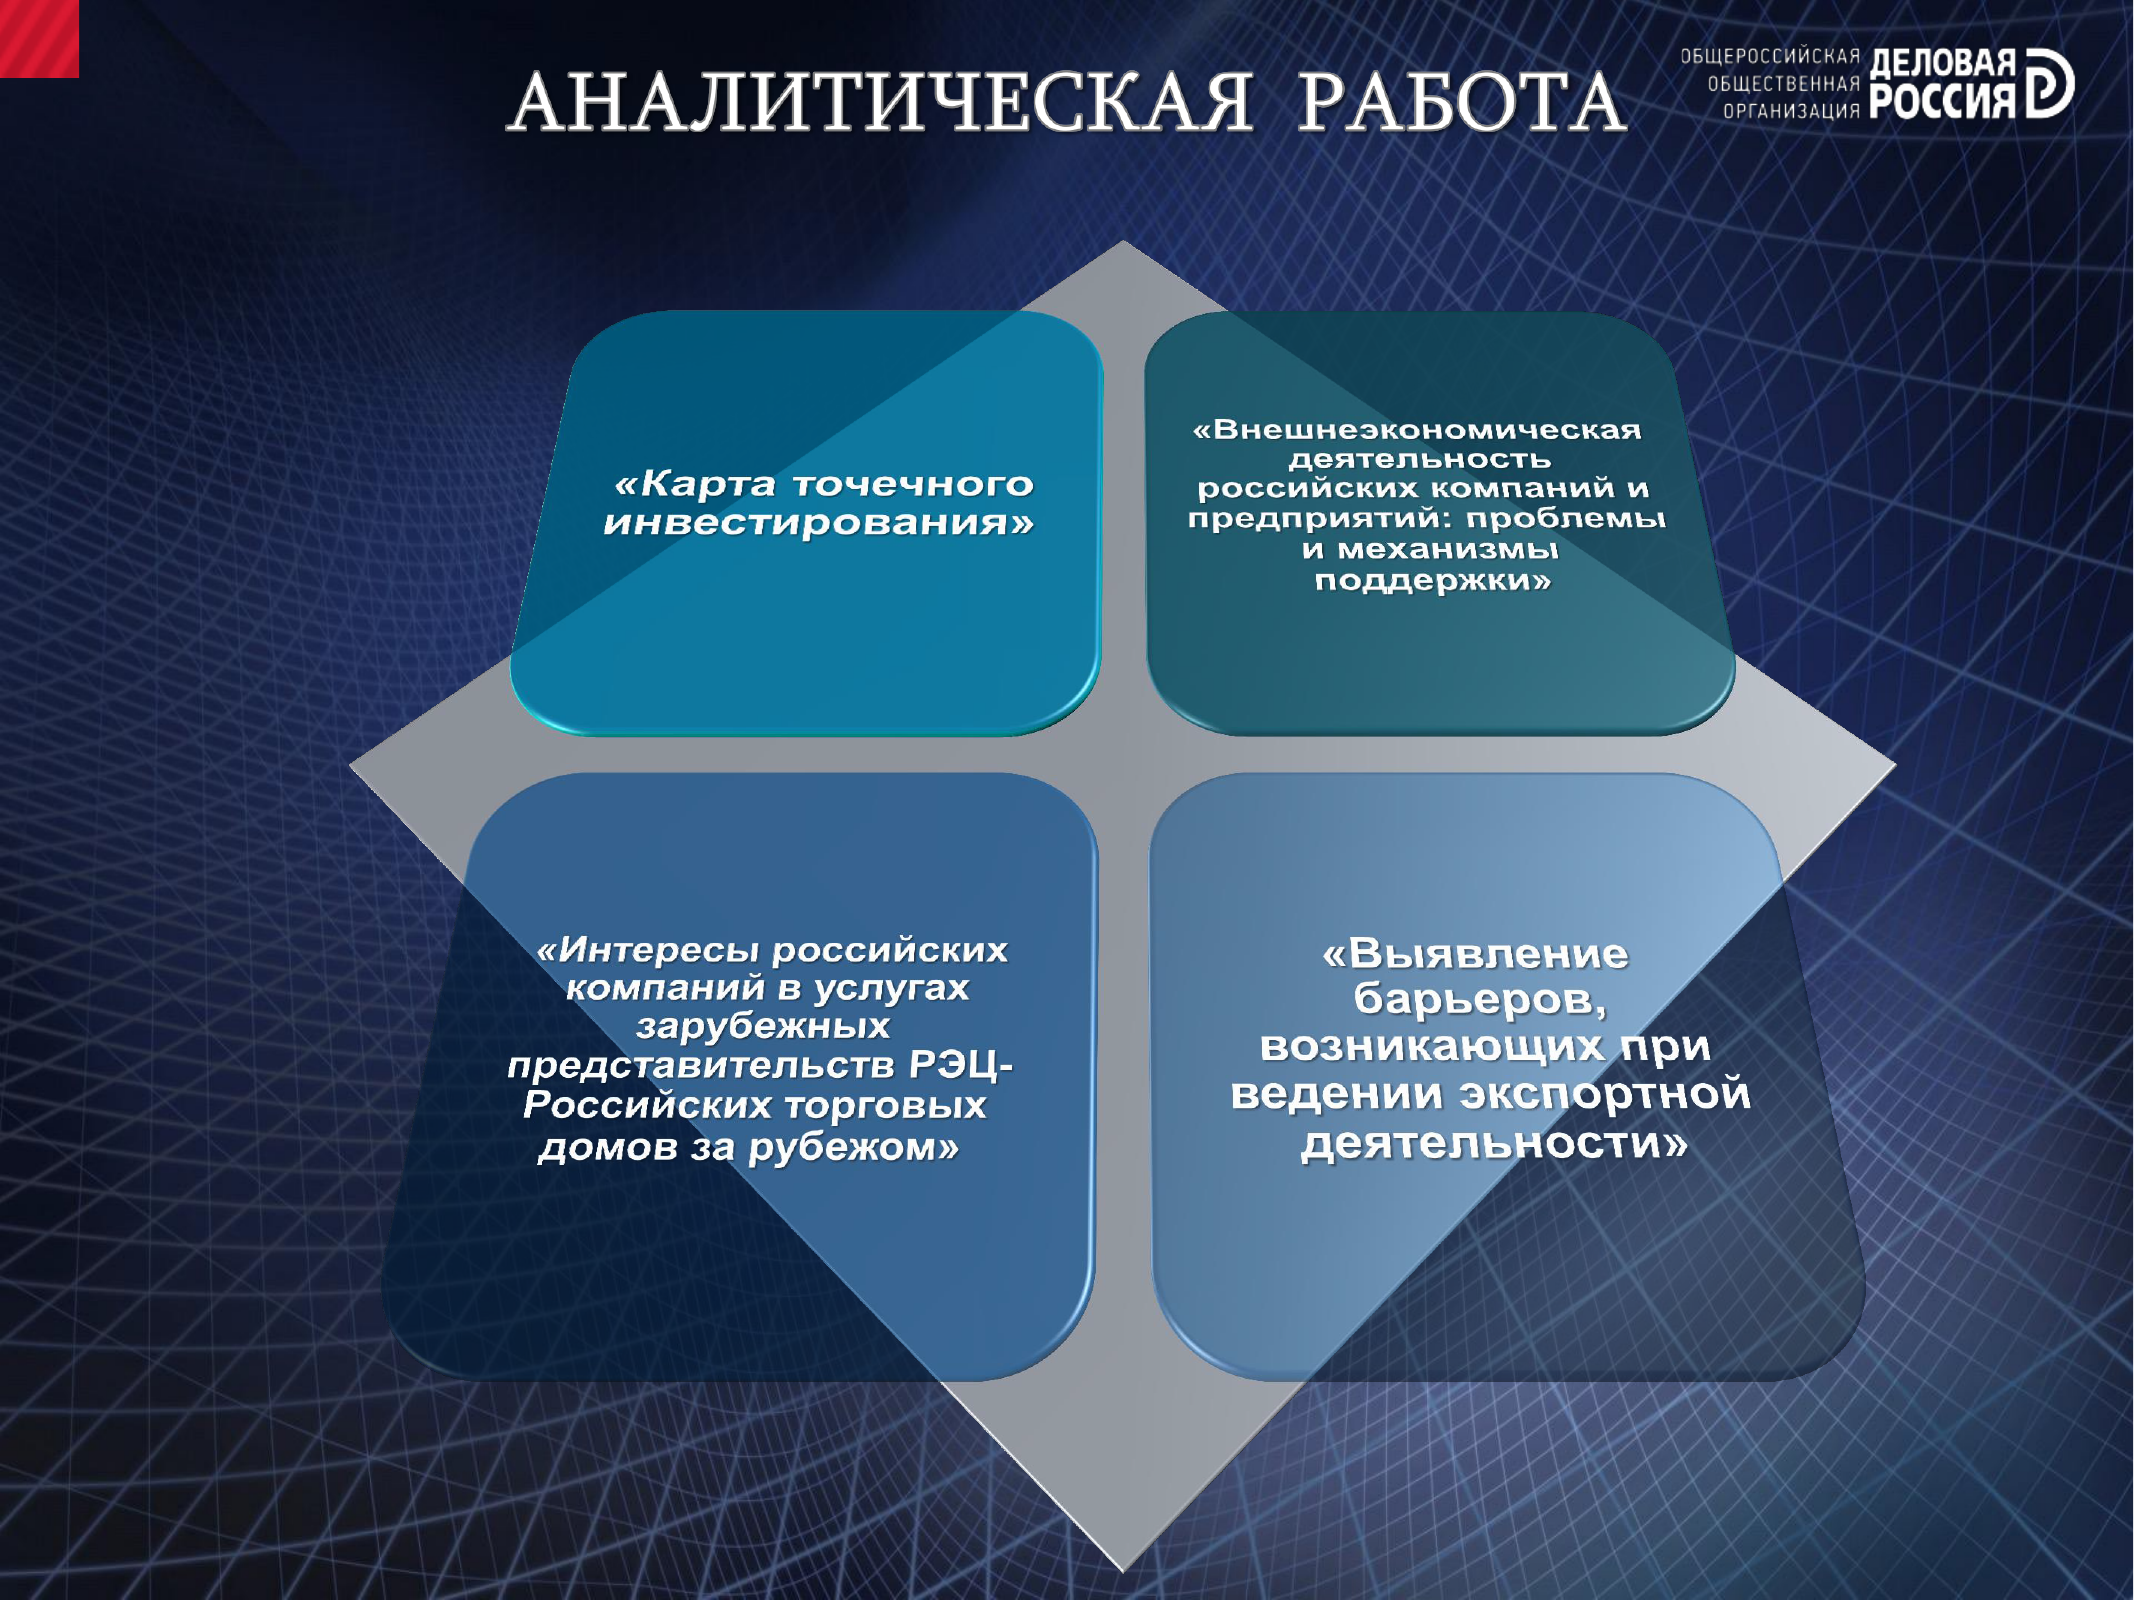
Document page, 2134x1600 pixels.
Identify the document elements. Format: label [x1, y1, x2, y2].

text_box [133, 234, 2111, 1578]
picture [0, 0, 2134, 1600]
text_box [505, 70, 1628, 132]
text_box [454, 26, 1575, 210]
text_box [1575, 26, 1706, 210]
